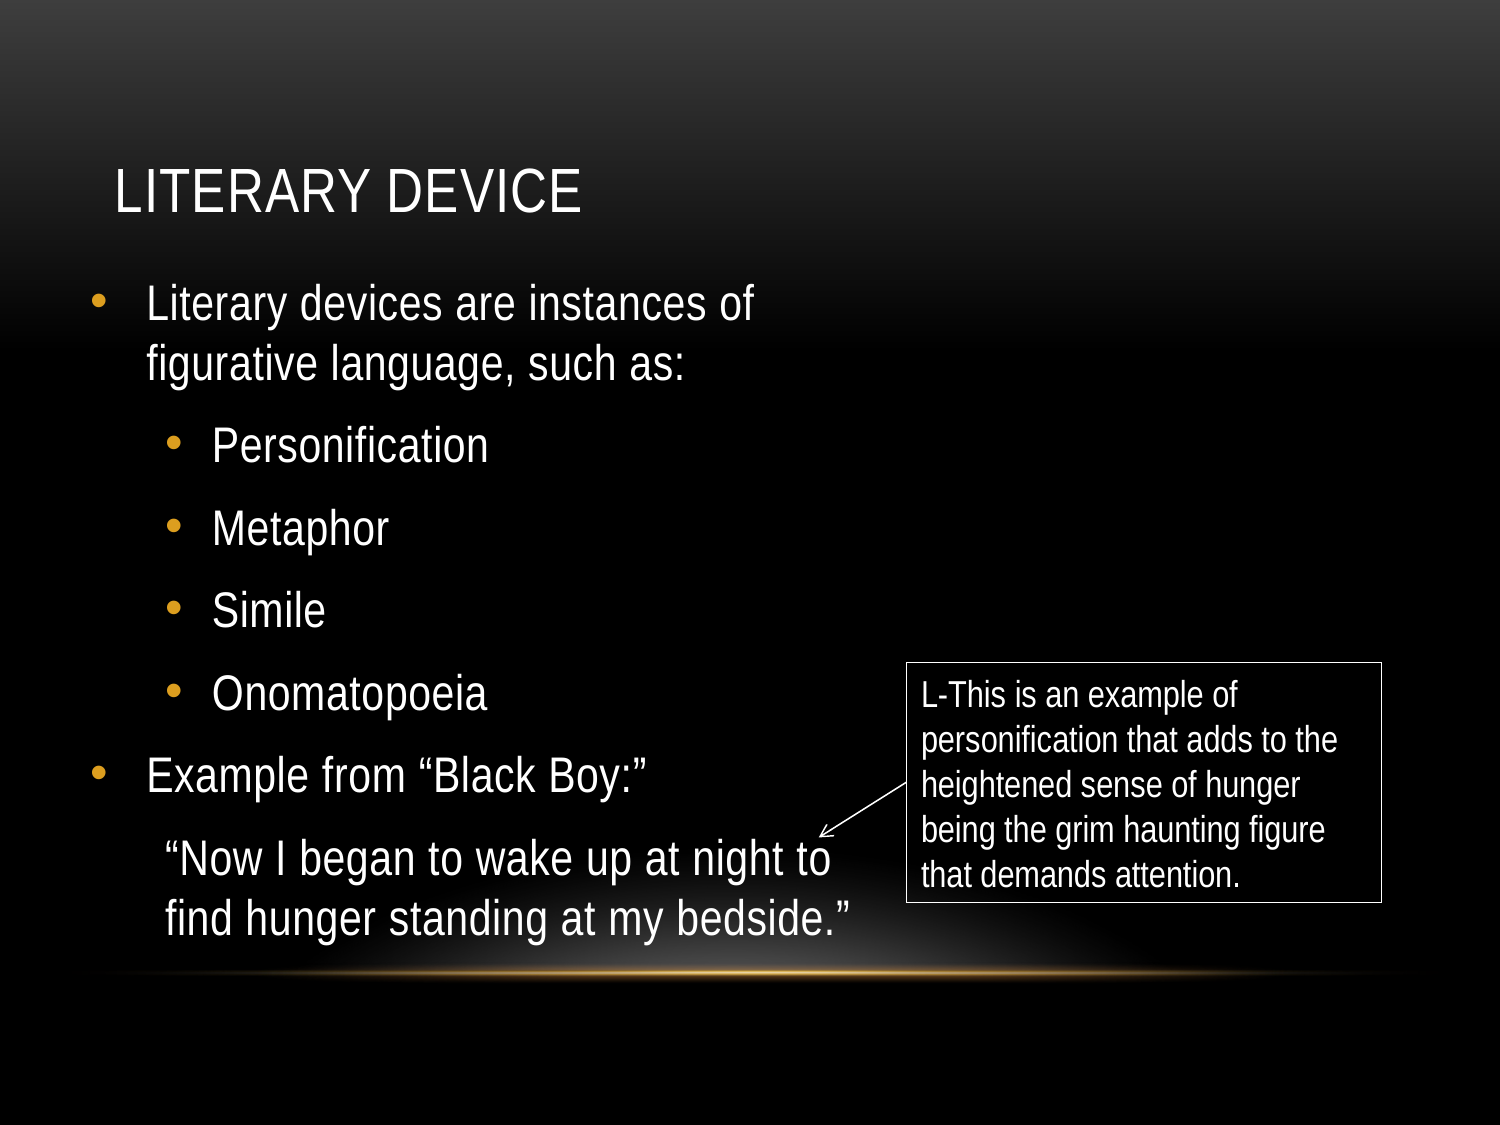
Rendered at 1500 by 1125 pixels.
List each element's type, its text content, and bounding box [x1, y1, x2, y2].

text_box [818, 806, 907, 838]
text_box L-This is an example of personification that adds to the heightened sense of hunger being the grim haunting figure that demands attention. [906, 662, 1382, 903]
title Literary Device [99, 45, 1400, 233]
list Literary devices are instances of figurative language, such as: Personification Metaphor Simile Onomatopoeia Example from “Black Boy:” “Now I began to wake up at night to find hunger standing at my bedside.” [75, 262, 925, 1005]
picture [0, 0, 1500, 1125]
